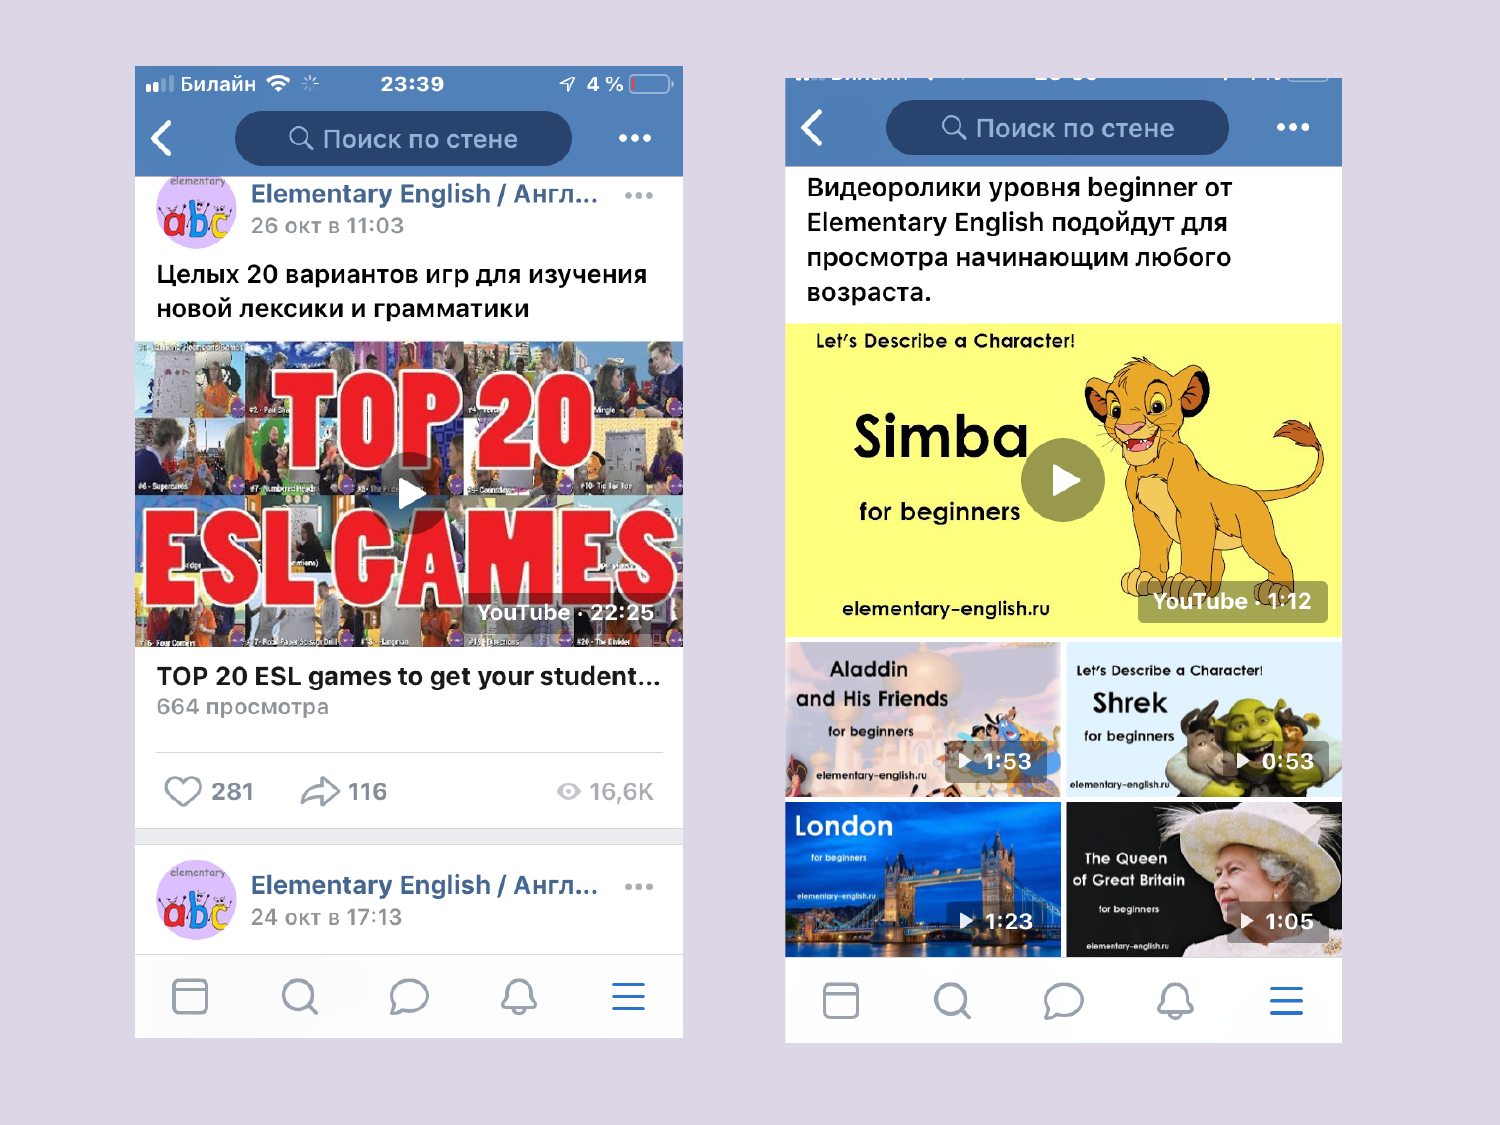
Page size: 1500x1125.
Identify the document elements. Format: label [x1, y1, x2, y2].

picture [135, 66, 684, 1038]
picture [785, 77, 1343, 1043]
